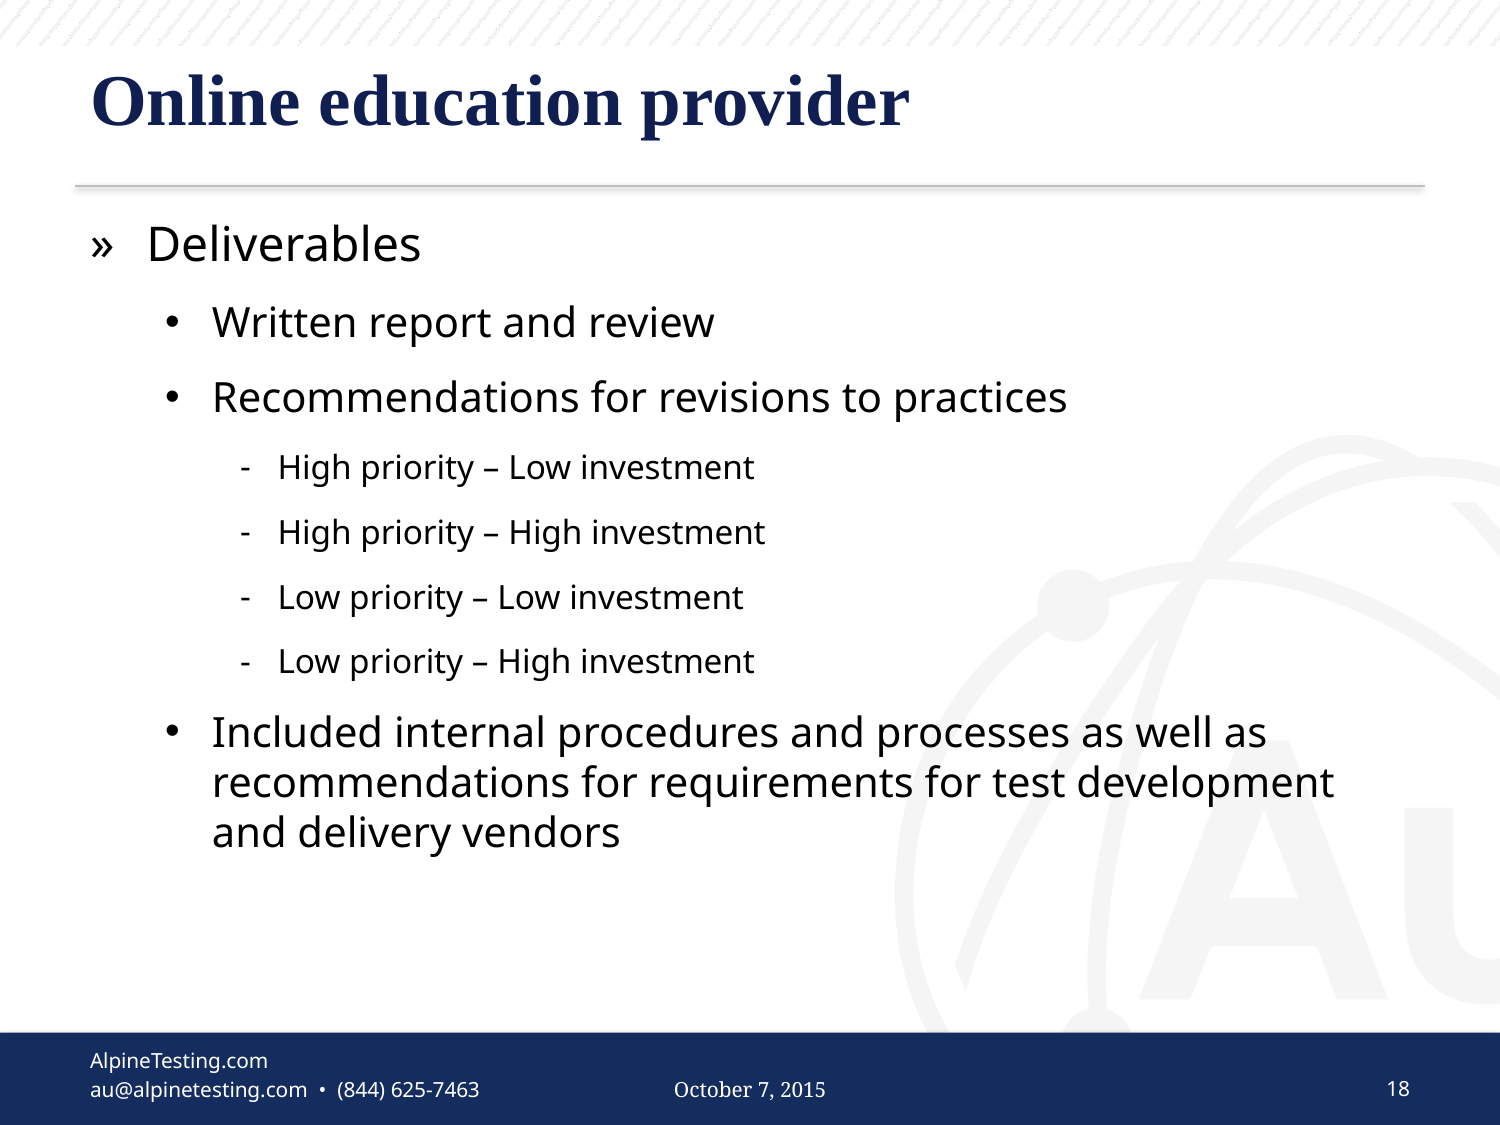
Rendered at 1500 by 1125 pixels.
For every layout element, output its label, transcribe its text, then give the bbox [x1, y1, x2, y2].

list Deliverables Written report and review Recommendations for revisions to practices High priority – Low investment High priority – High investment Low priority – Low investment Low priority – High investment Included internal procedures and processes as well as recommendations for requirements for test development and delivery vendors [75, 205, 1425, 1005]
title Online education provider [75, 45, 1425, 186]
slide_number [575, 1058, 925, 1119]
slide_number 18 [1074, 1060, 1425, 1120]
picture [0, 0, 1500, 46]
